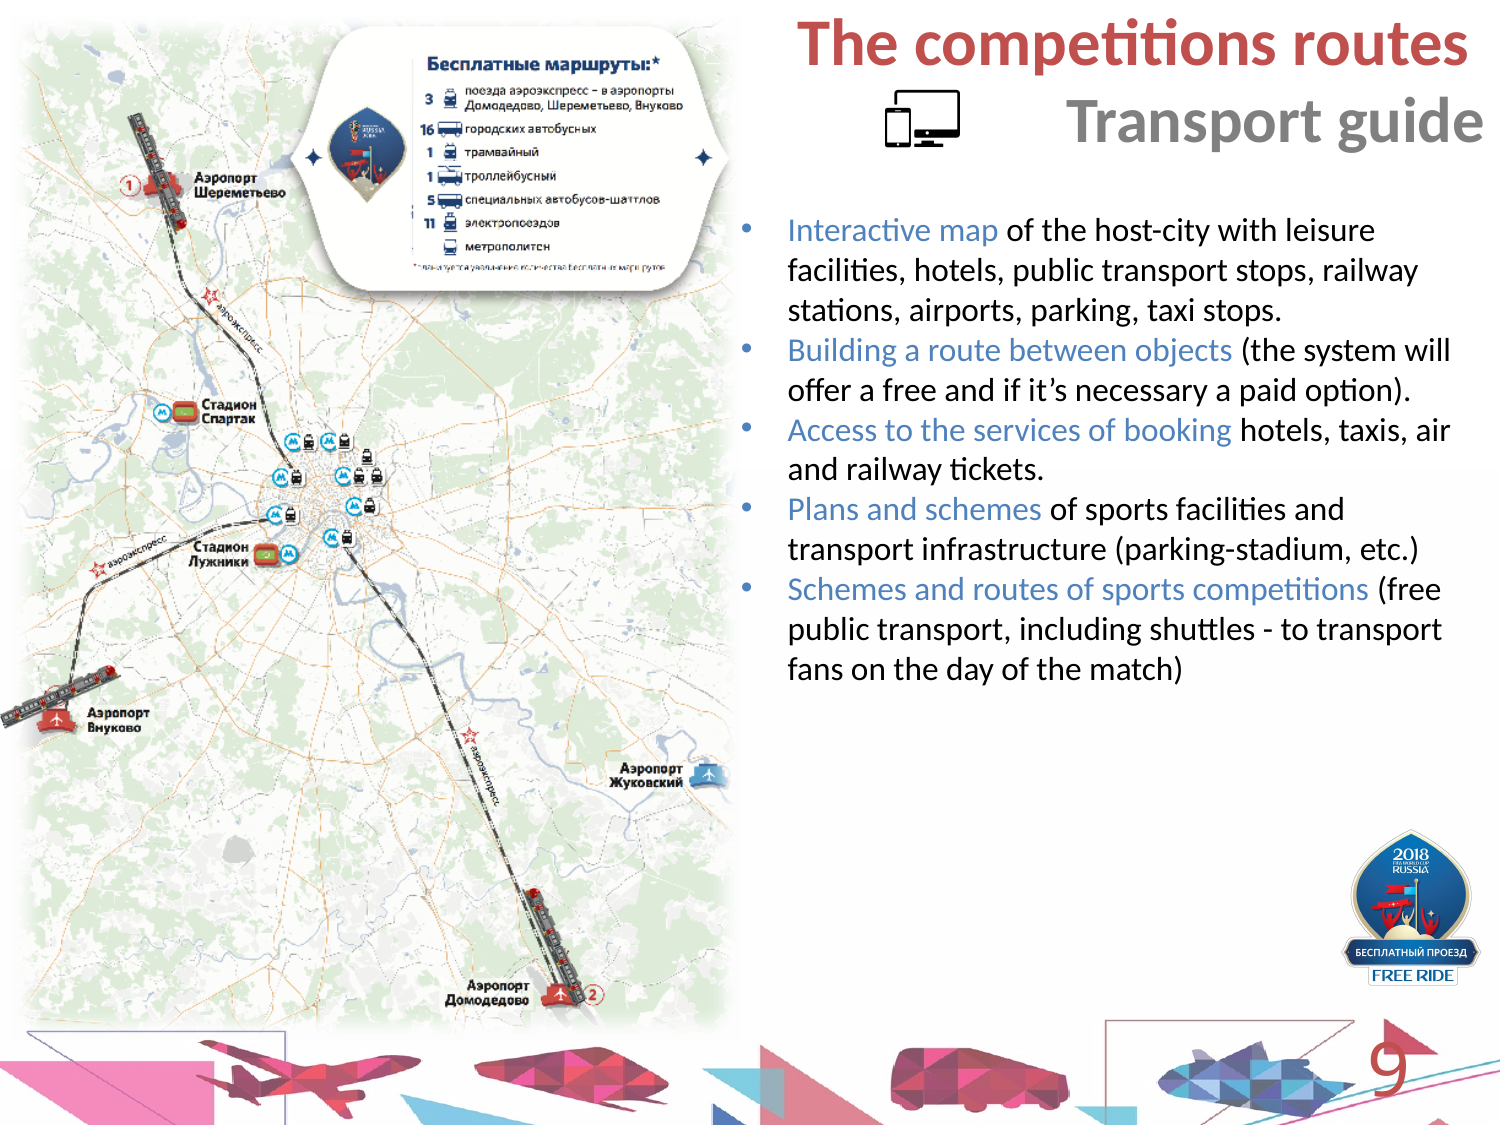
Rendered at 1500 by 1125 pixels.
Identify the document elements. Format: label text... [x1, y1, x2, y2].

title The competitions routes Transport guide [745, 16, 1500, 138]
text_box Interactive map of the host-city with leisure facilities, hotels, public transport stops, railway stations, airports, parking, taxi stops. Building a route between objects (the system will offer a free and if it’s necessary a paid option). Access to the services of booking hotels, taxis, air and railway tickets. Plans and schemes of sports facilities and transport infrastructure (parking-stadium, etc.) Schemes and routes of sports competitions (free public transport, including shuttles - to transport fans on the day of the match) [747, 200, 1483, 467]
picture [884, 80, 960, 156]
picture [0, 14, 1500, 1125]
